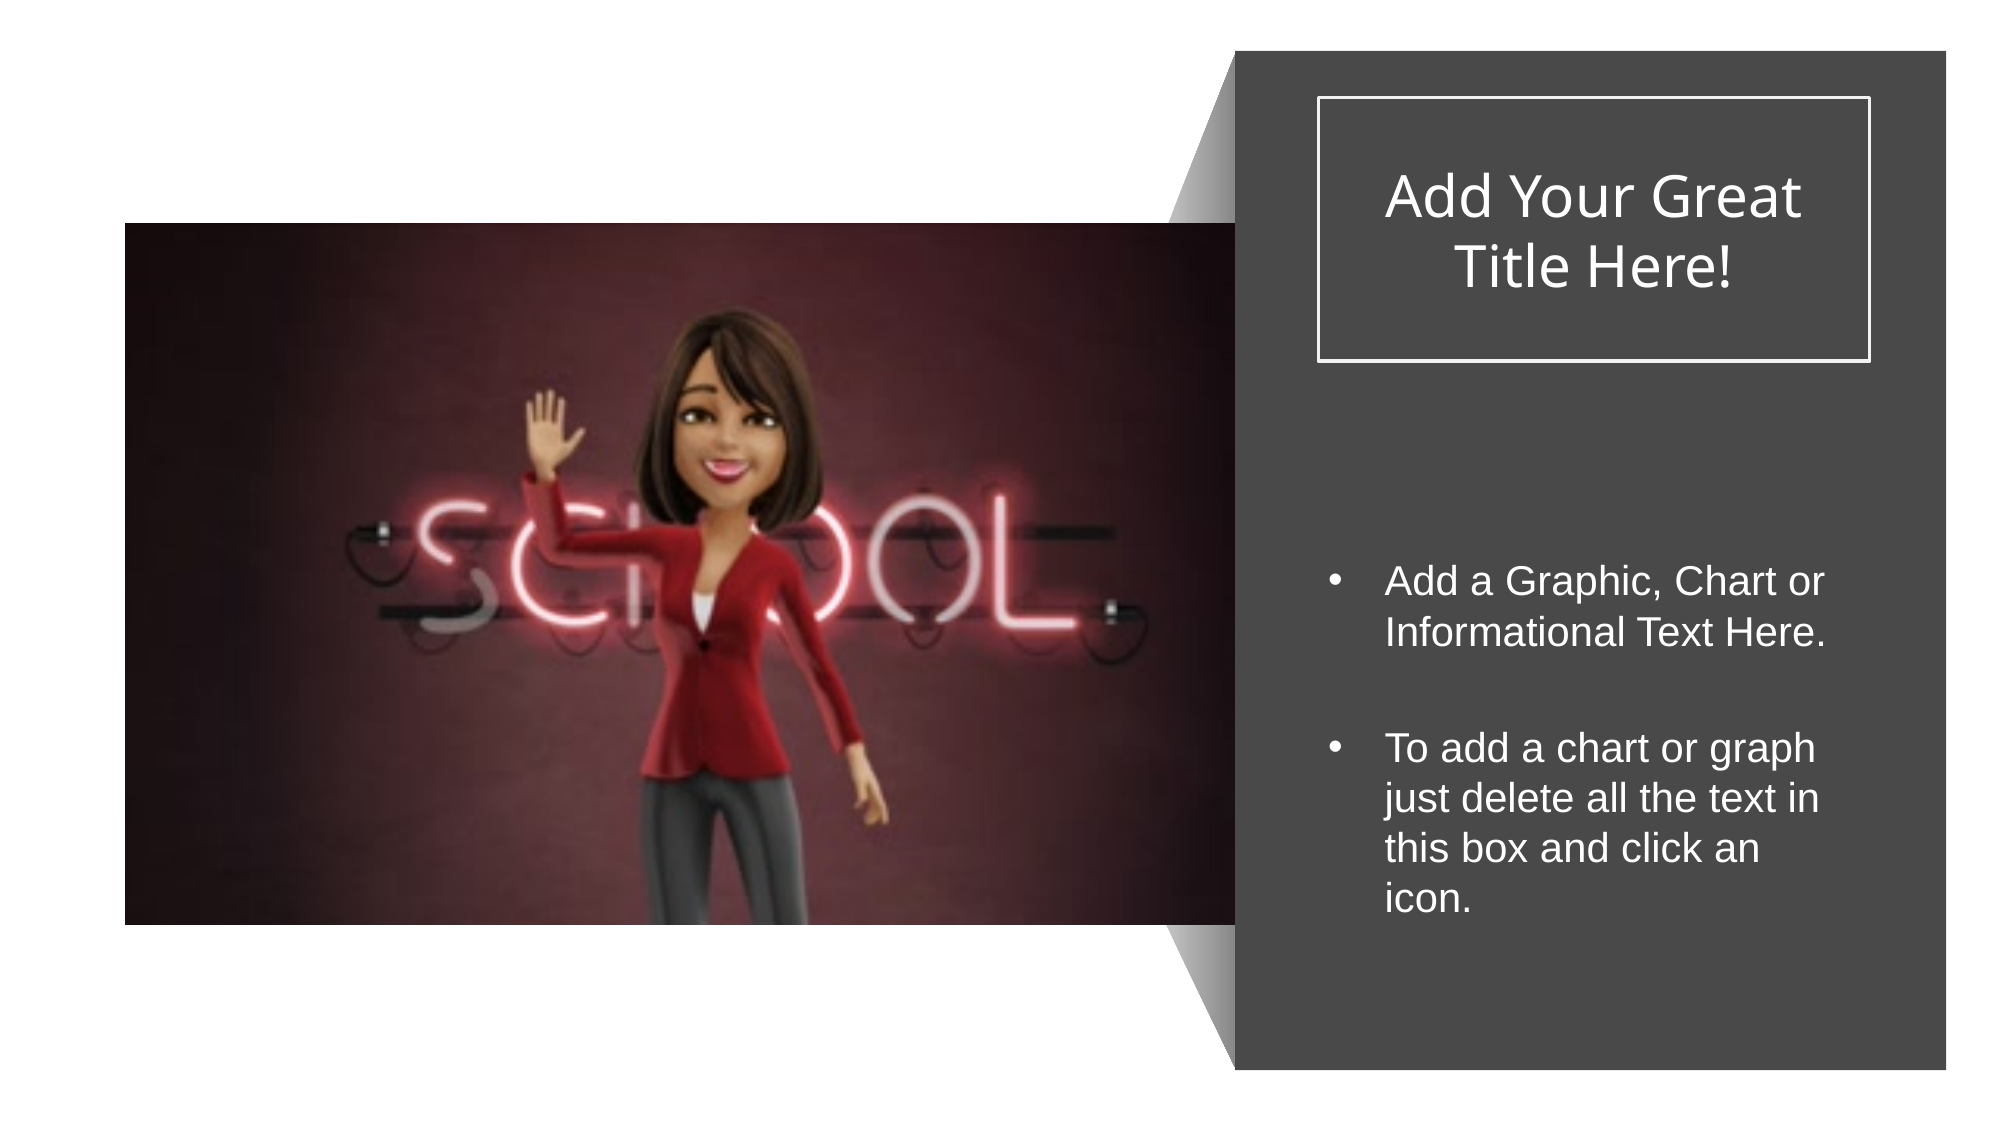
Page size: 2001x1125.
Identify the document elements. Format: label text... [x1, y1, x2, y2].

text_box [1233, 49, 1948, 1072]
text_box Add a Graphic, Chart or Informational Text Here. To add a chart or graph just delete all the text in this box and click an icon. [1313, 450, 1875, 1026]
text_box Add Your Great Title Here! [1318, 97, 1870, 362]
text_box [1168, 934, 1233, 1068]
text_box [1167, 53, 1233, 220]
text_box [124, 222, 1375, 926]
